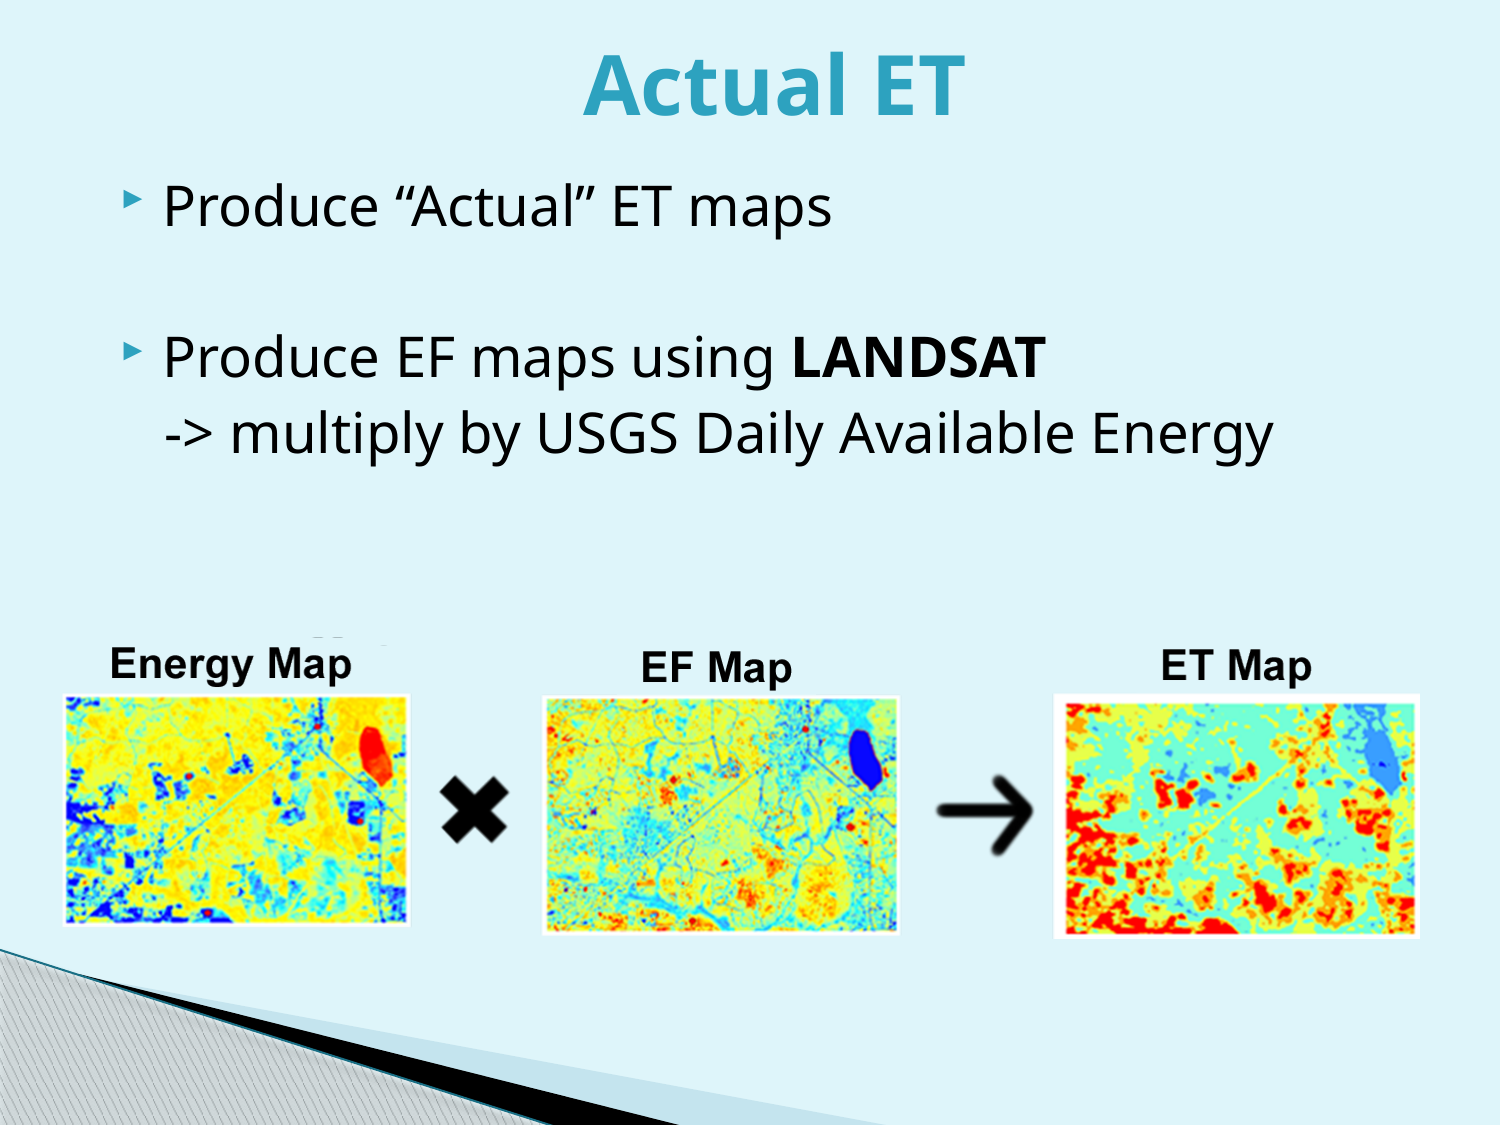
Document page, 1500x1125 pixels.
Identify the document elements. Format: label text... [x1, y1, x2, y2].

text_box Actual ET [112, 24, 1438, 140]
picture [62, 637, 1420, 939]
list Produce “Actual” ET maps Produce EF maps using LANDSAT -> multiply by USGS Daily Available Energy [87, 162, 1463, 1101]
